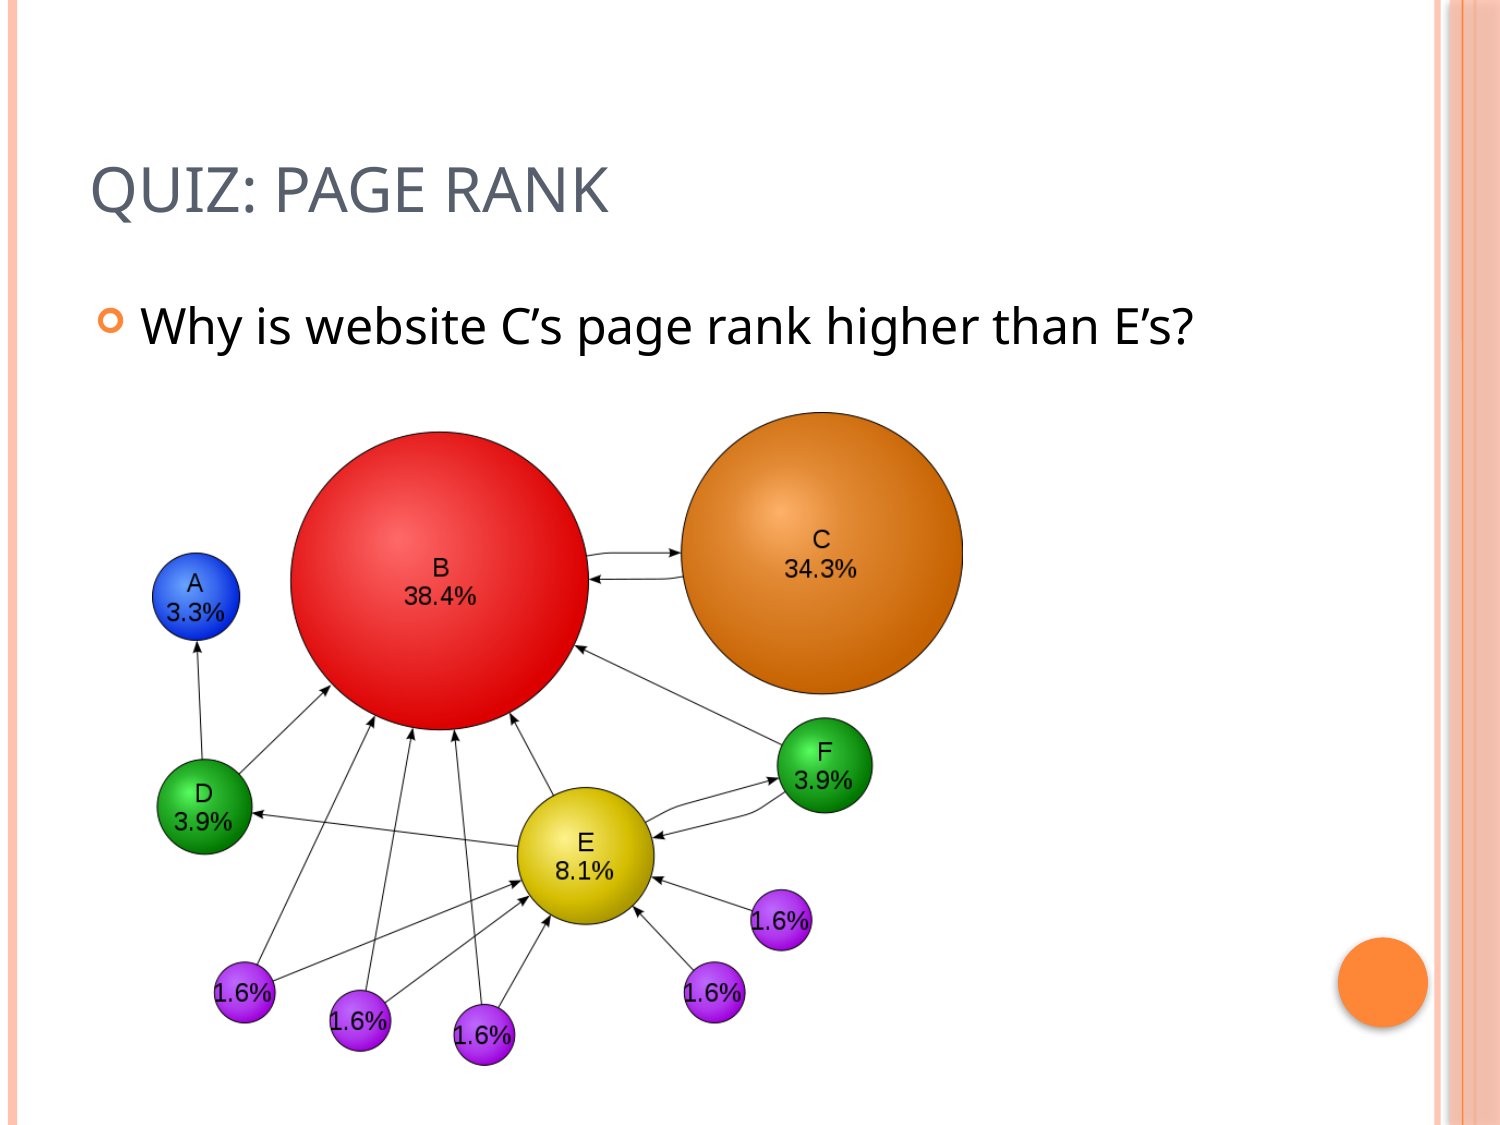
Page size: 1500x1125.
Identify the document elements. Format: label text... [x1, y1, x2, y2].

picture [151, 411, 964, 1067]
list Why is website C’s page rank higher than E’s? [80, 287, 1306, 975]
title Quiz: page rank [75, 45, 1300, 233]
